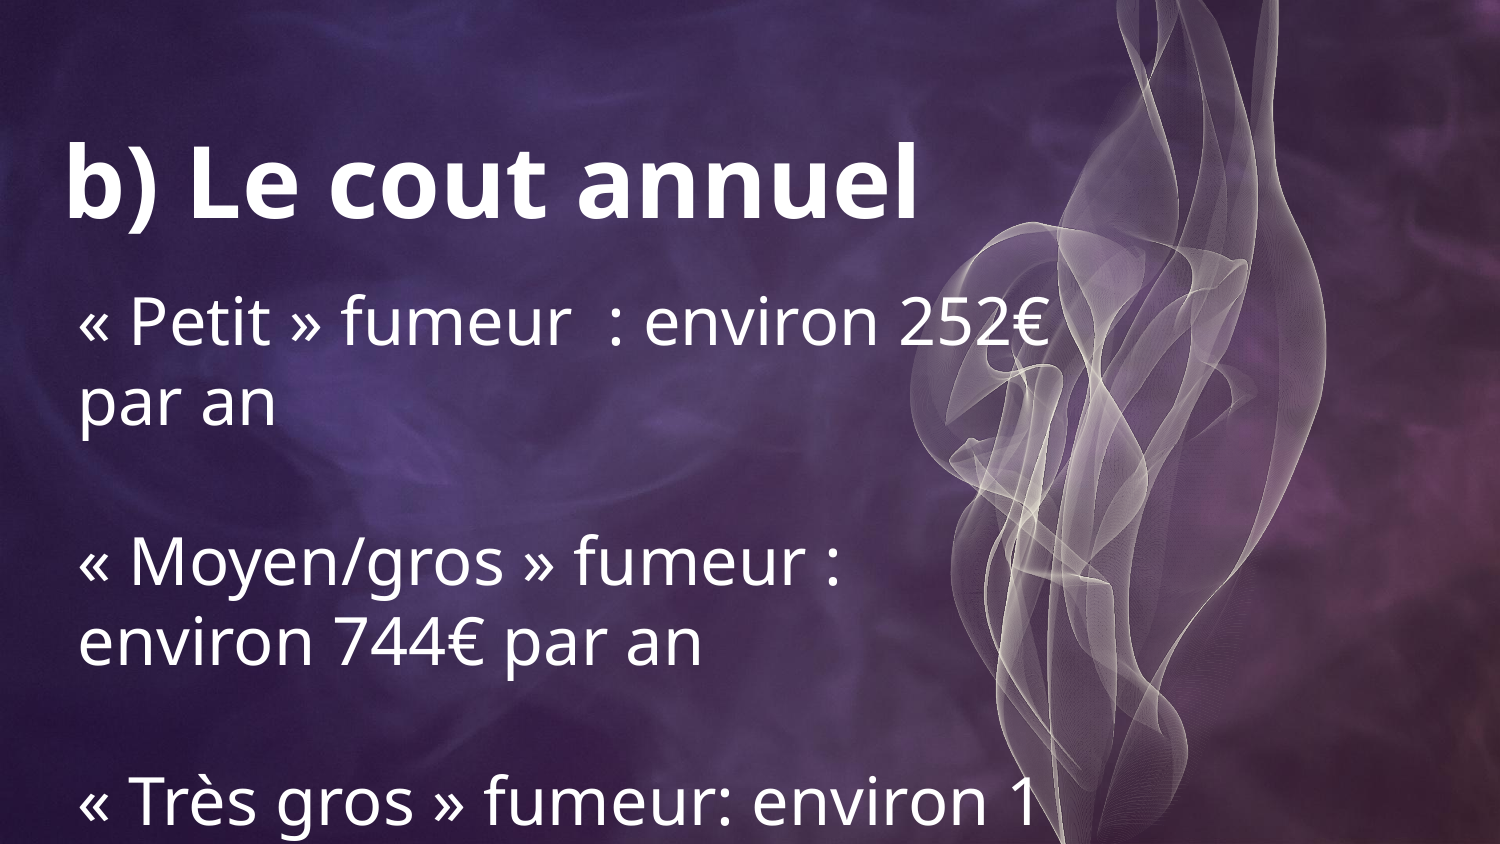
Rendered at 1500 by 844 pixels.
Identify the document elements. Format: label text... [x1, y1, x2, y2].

title b) Le cout annuel [47, 103, 1044, 377]
picture [0, 0, 1500, 844]
text_box « Petit » fumeur : environ 252€ par an « Moyen/gros » fumeur : environ 744€ par an « Très gros » fumeur: environ 1 230€ par an [62, 271, 1075, 844]
